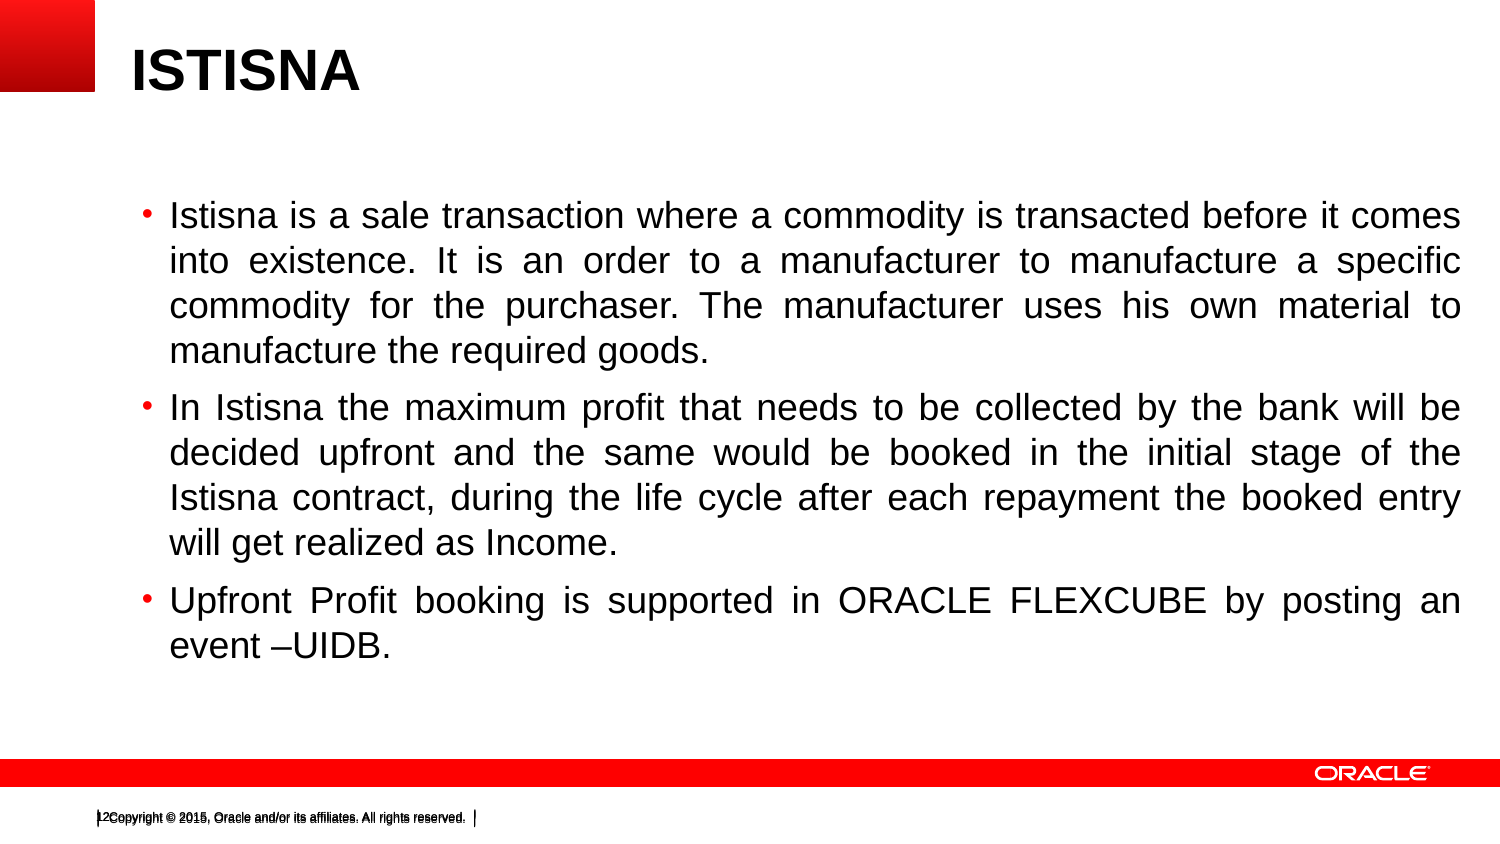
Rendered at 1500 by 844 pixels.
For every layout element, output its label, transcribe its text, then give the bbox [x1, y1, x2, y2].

picture [0, 759, 1500, 787]
title ISTISNA [131, 40, 1482, 101]
list Istisna is a sale transaction where a commodity is transacted before it comes into existence. It is an order to a manufacturer to manufacture a specific commodity for the purchaser. The manufacturer uses his own material to manufacture the required goods. In Istisna the maximum profit that needs to be collected by the bank will be decided upfront and the same would be booked in the initial stage of the Istisna contract, during the life cycle after each repayment the booked entry will get realized as Income. Upfront Profit booking is supported in ORACLE FLEXCUBE by posting an event –UIDB. [131, 190, 1463, 753]
